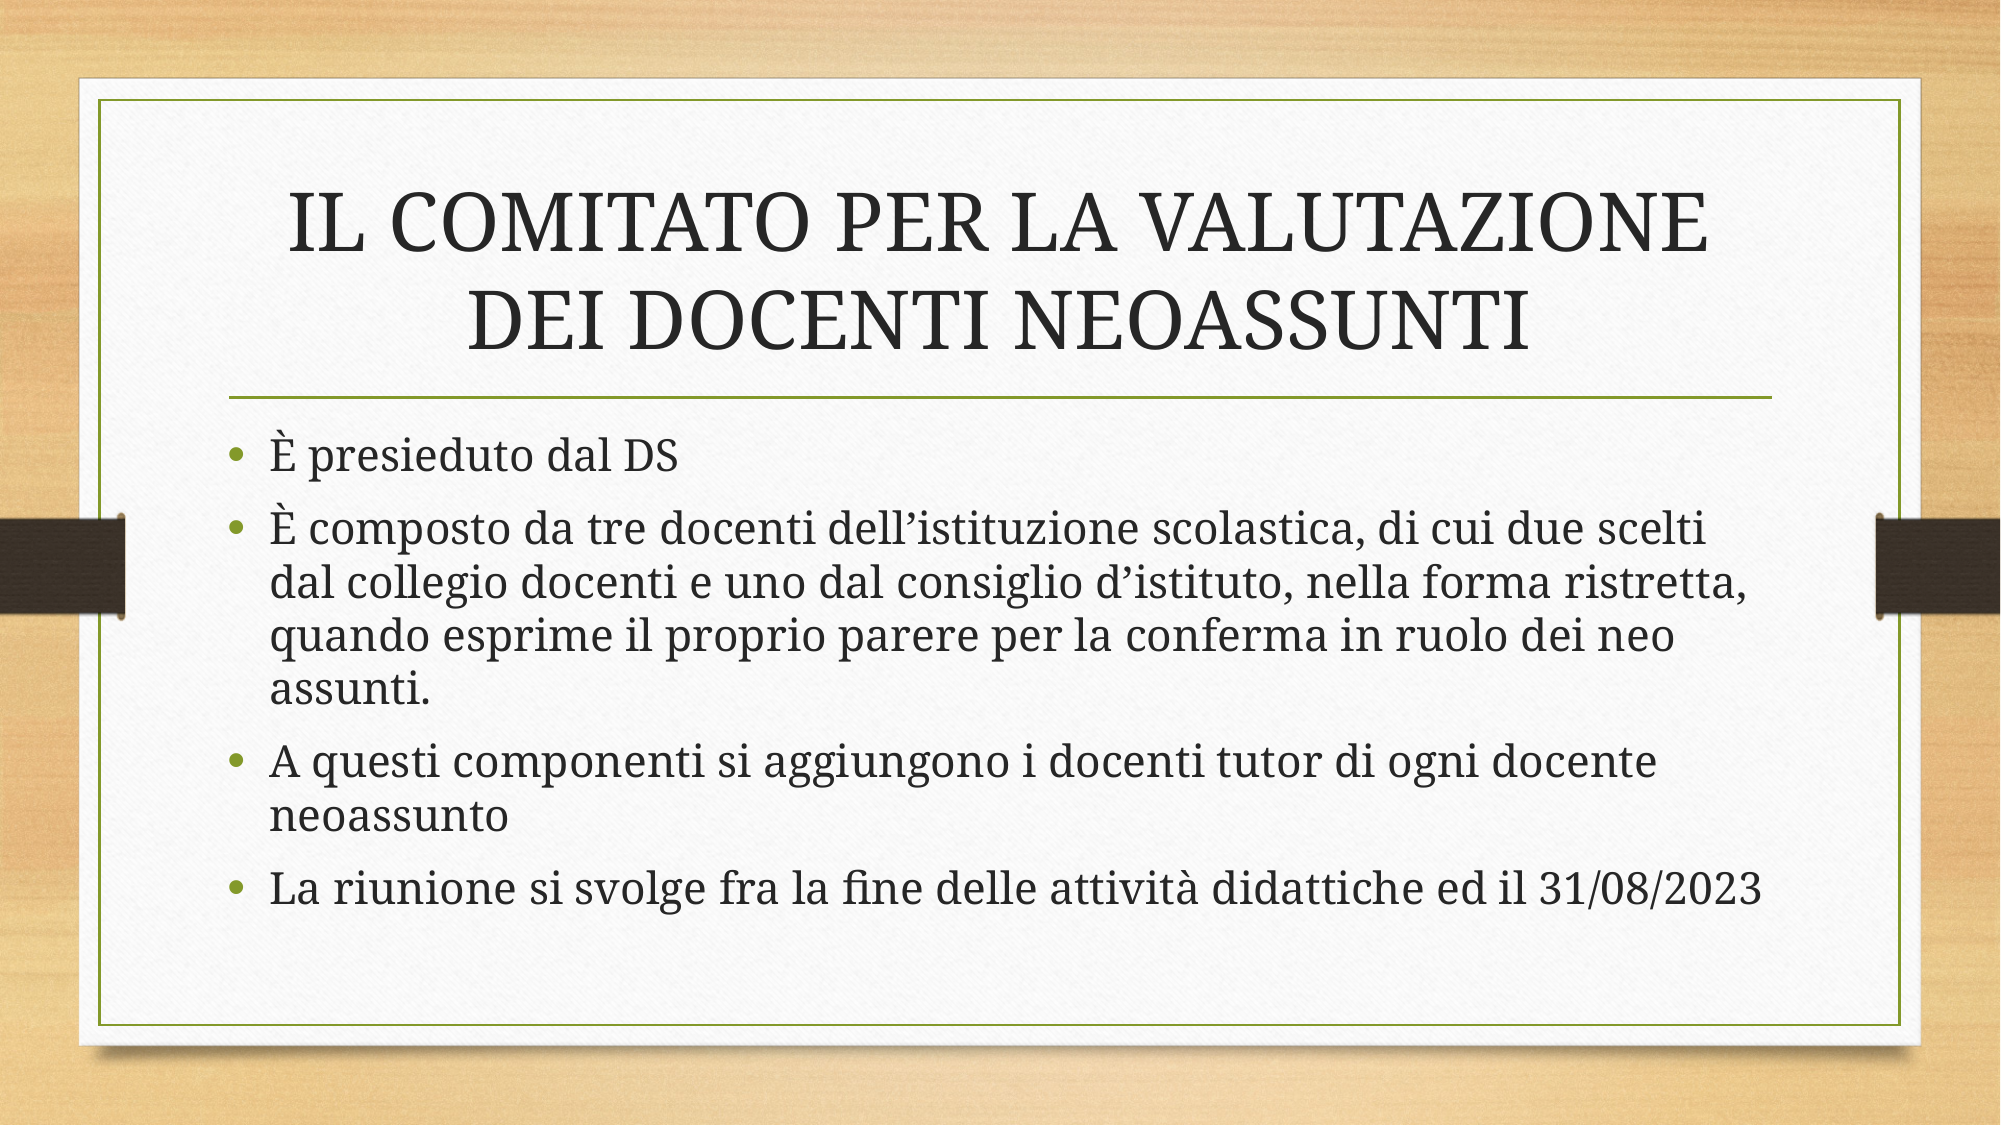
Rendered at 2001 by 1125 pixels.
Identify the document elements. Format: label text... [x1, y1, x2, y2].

title IL COMITATO PER LA VALUTAZIONE DEI DOCENTI NEOASSUNTI [212, 161, 1788, 375]
list È presieduto dal DS È composto da tre docenti dell’istituzione scolastica, di cui due scelti dal collegio docenti e uno dal consiglio d’istituto, nella forma ristretta, quando esprime il proprio parere per la conferma in ruolo dei neo assunti. A questi componenti si aggiungono i docenti tutor di ogni docente neoassunto La riunione si svolge fra la fine delle attività didattiche ed il 31/08/2023 [212, 419, 1788, 964]
picture [0, 0, 2001, 1125]
